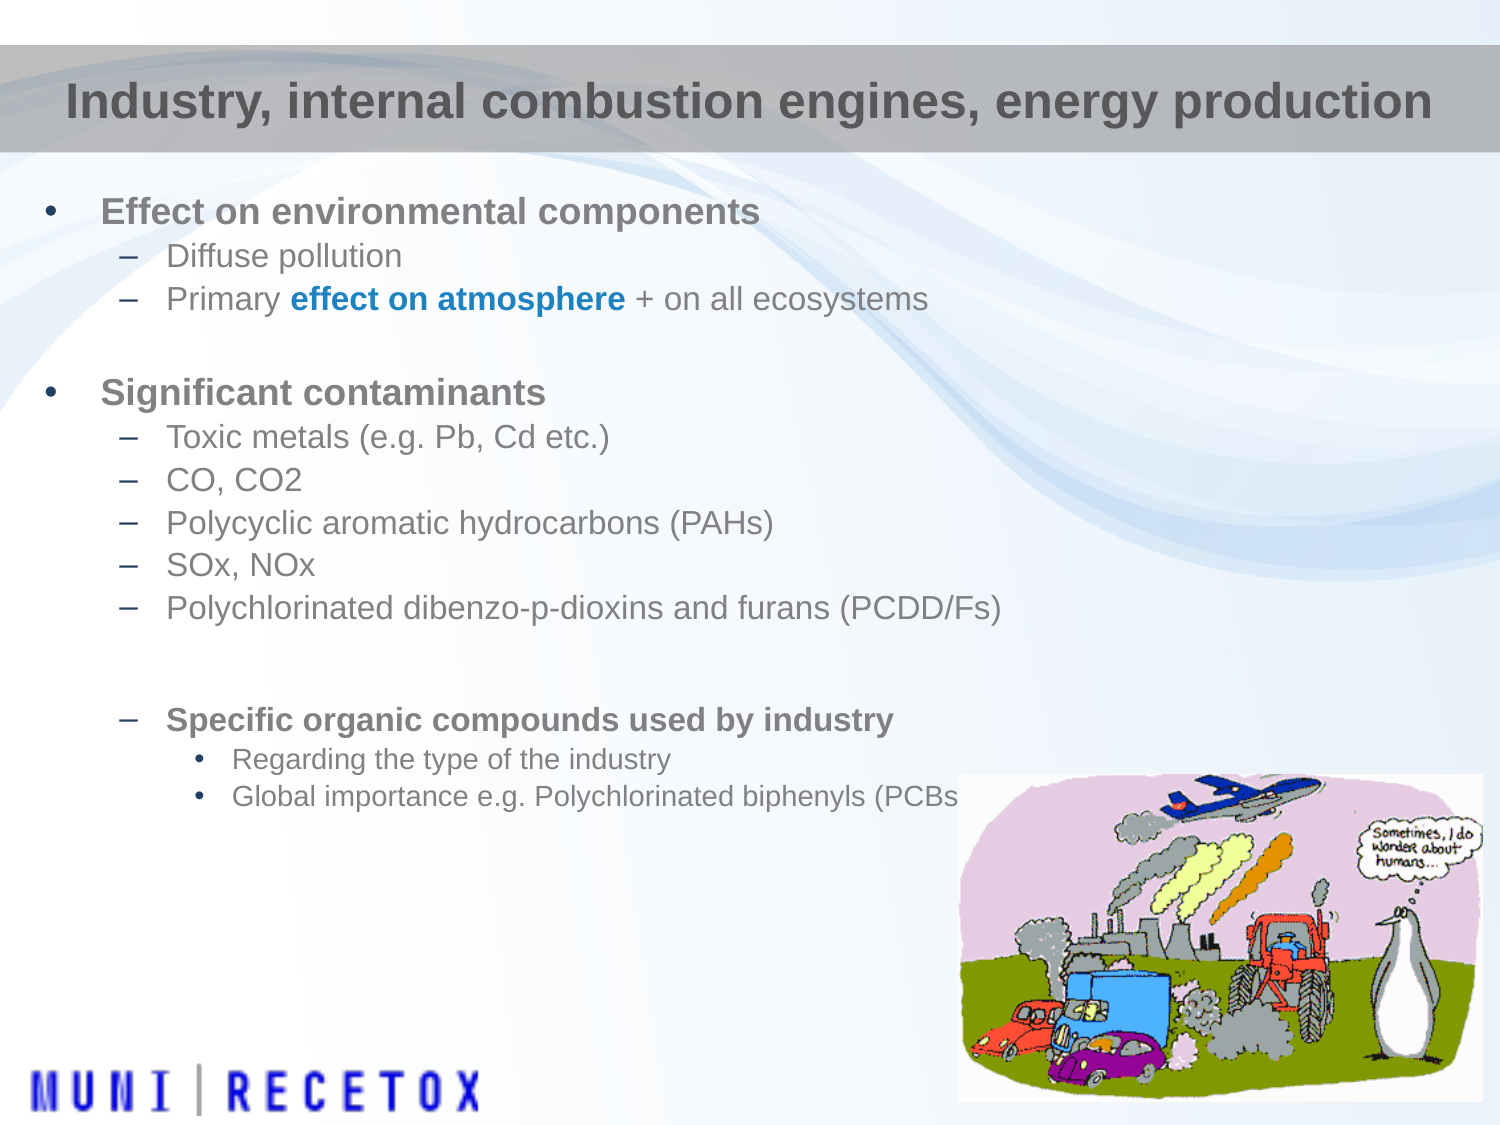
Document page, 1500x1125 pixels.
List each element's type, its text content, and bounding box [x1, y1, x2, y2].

picture [0, 0, 1500, 45]
picture [0, 153, 1500, 1125]
title Industry, internal combustion engines, energy production [0, 45, 1500, 153]
list Effect on environmental components Diffuse pollution Primary effect on atmosphere + on all ecosystems Significant contaminants Toxic metals (e.g. Pb, Cd etc.) CO, CO2 Polycyclic aromatic hydrocarbons (PAHs) SOx, NOx Polychlorinated dibenzo-p-dioxins and furans (PCDD/Fs) Specific organic compounds used by industry Regarding the type of the industry Global importance e.g. Polychlorinated biphenyls (PCBs) [29, 184, 1380, 927]
